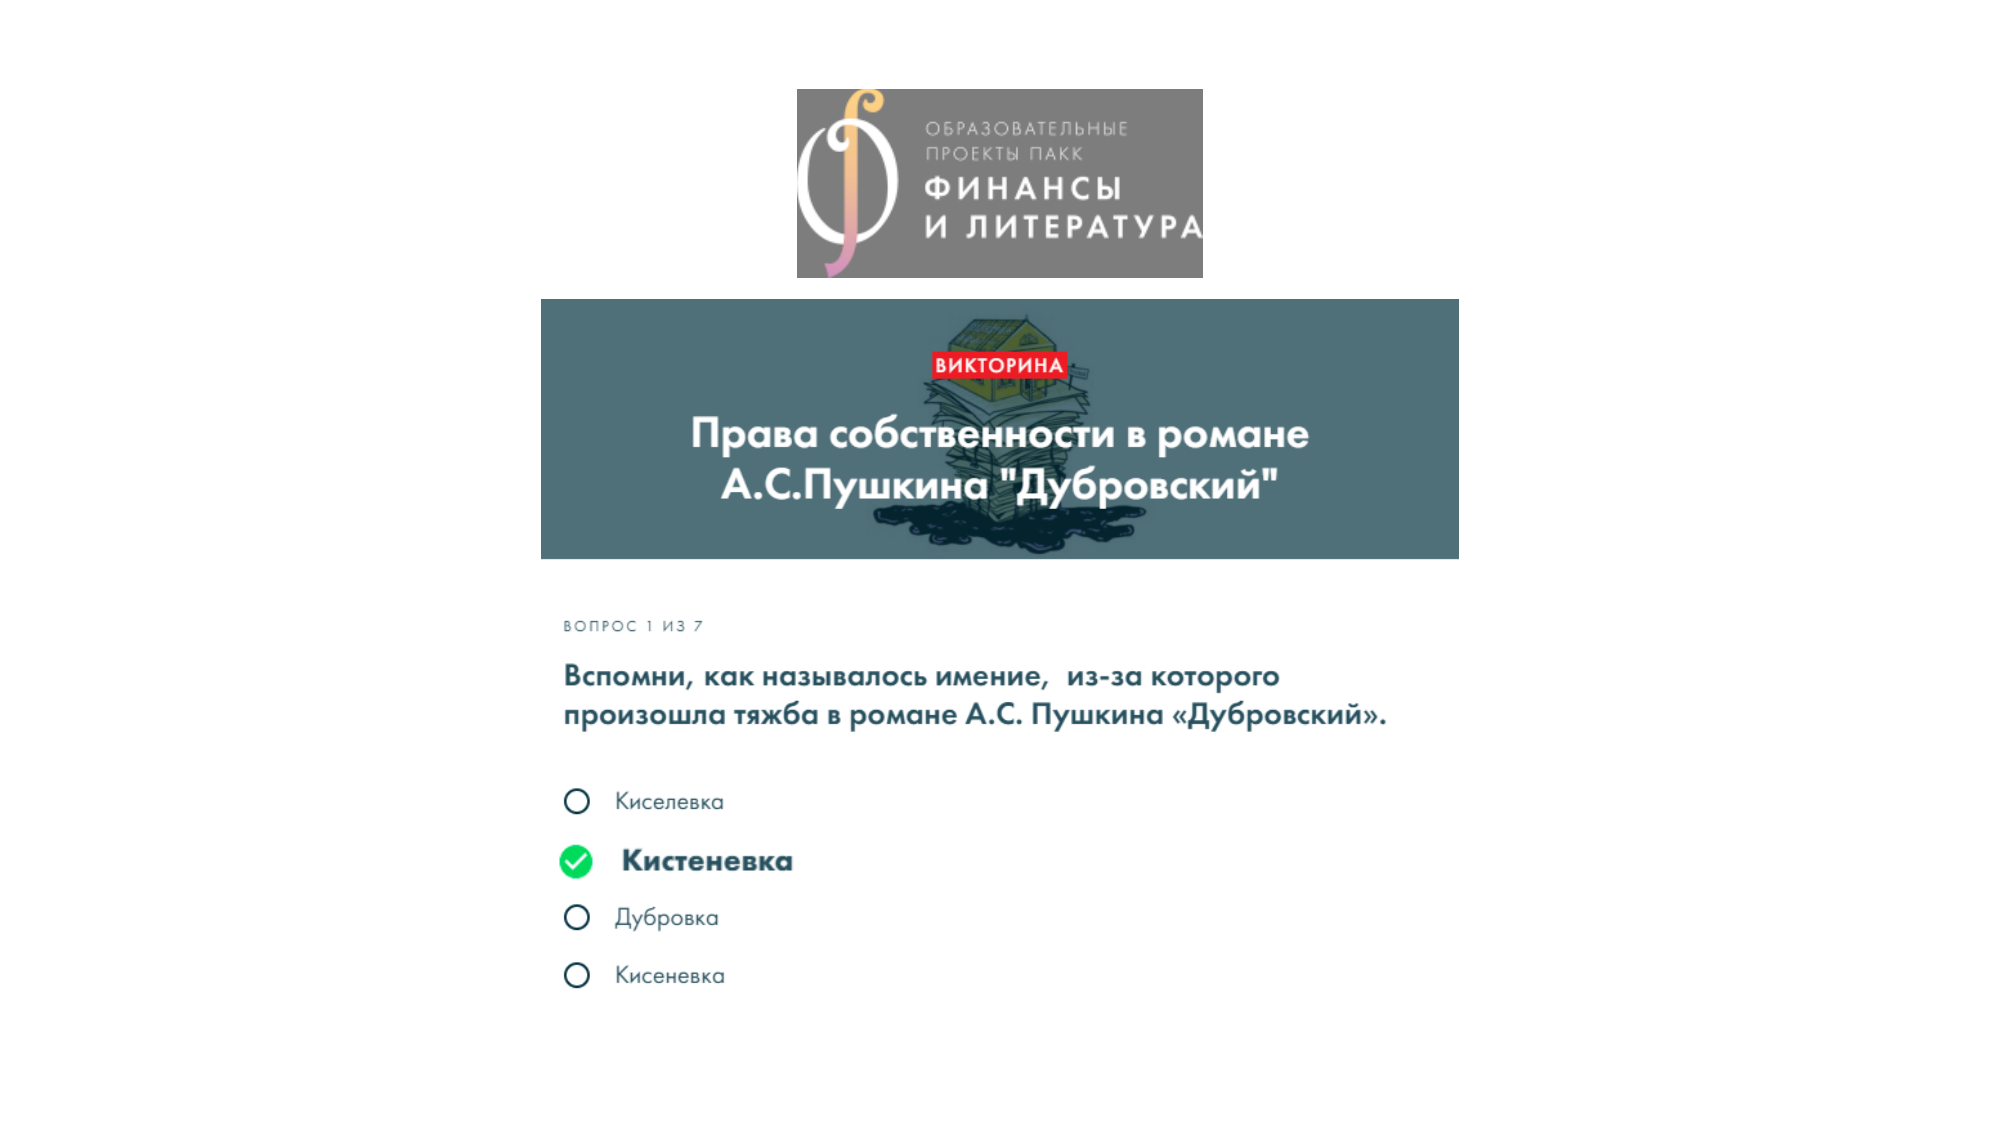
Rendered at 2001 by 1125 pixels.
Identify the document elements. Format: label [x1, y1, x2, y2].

picture [541, 826, 806, 890]
picture [797, 89, 1203, 278]
list [541, 299, 1459, 1014]
